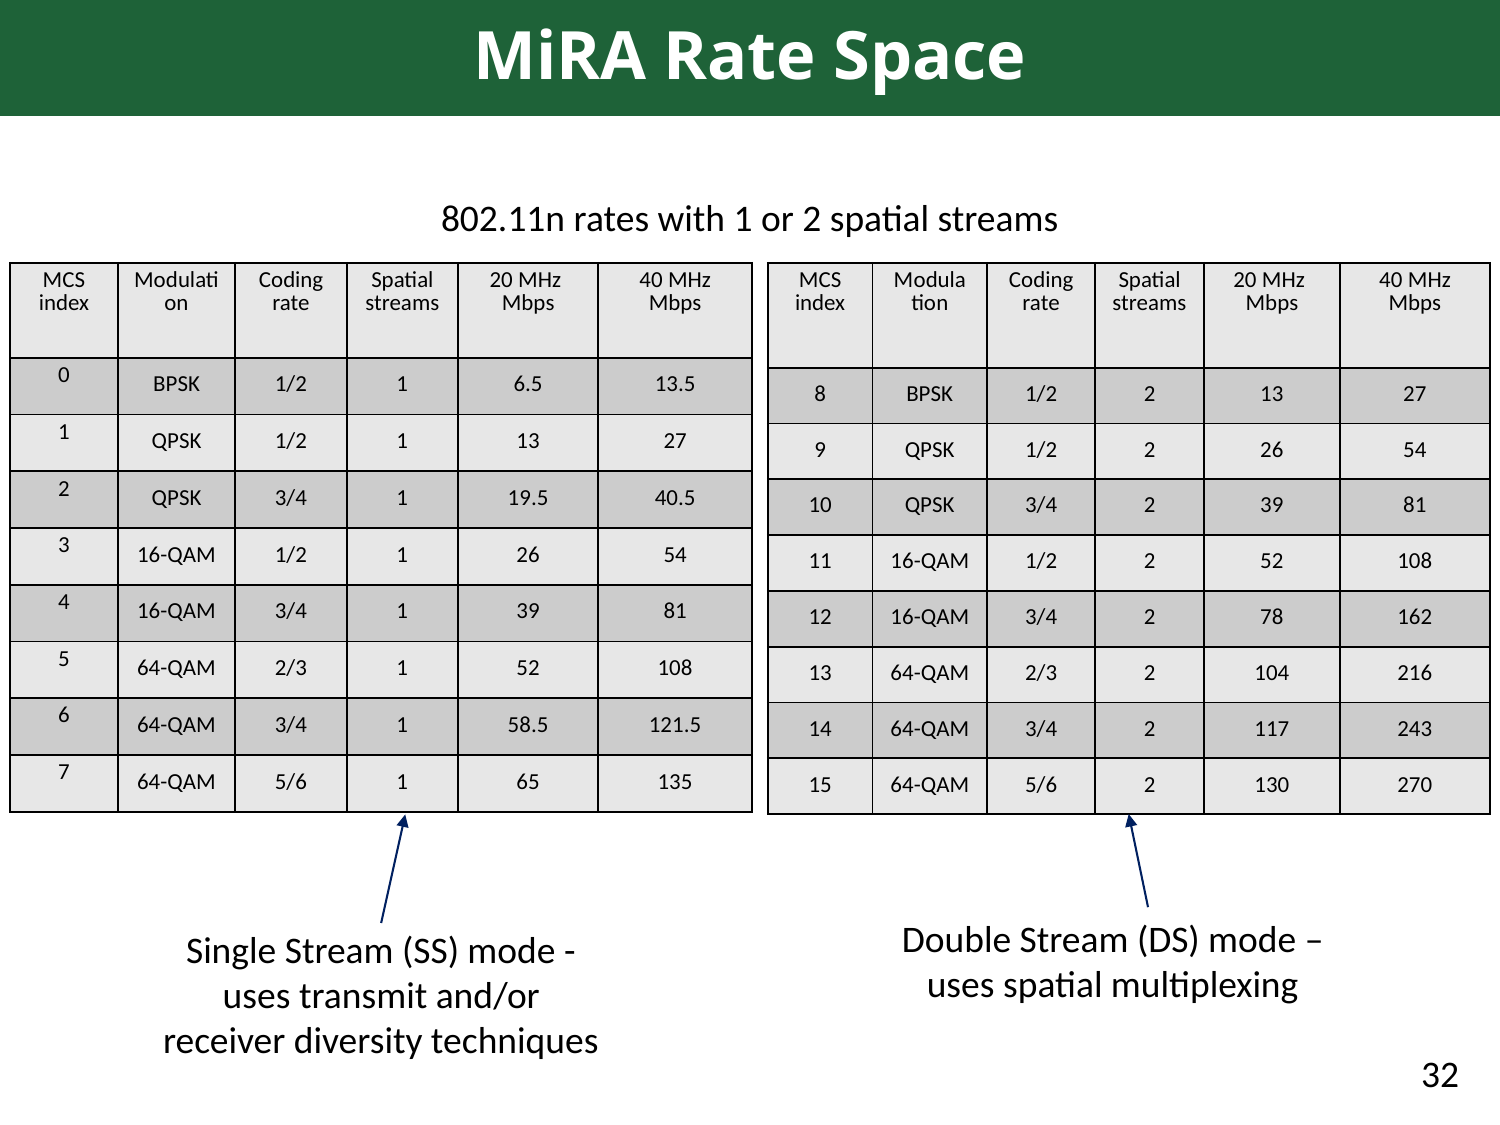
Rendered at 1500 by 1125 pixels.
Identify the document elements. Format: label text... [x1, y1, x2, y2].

table_cell 5 [11, 642, 117, 697]
table_header 20 MHz Mbps [459, 264, 597, 357]
table_cell 1/2 [236, 415, 346, 470]
table_header MCS index [11, 264, 117, 357]
table_cell 1/2 [988, 424, 1094, 478]
table_cell 104 [1205, 648, 1339, 702]
table_header Coding rate [988, 264, 1094, 367]
table_cell 6.5 [459, 359, 597, 414]
table_cell 3/4 [236, 472, 346, 527]
table_cell 1 [348, 642, 457, 697]
table_cell 1/2 [236, 529, 346, 584]
table_cell 54 [599, 529, 751, 584]
table_cell 13 [769, 648, 872, 702]
table_cell 117 [1205, 703, 1339, 757]
table_cell 108 [599, 642, 751, 697]
table_cell 2/3 [988, 648, 1094, 702]
table_cell 11 [769, 536, 872, 590]
table_cell 2 [1096, 480, 1203, 534]
table_cell 64-QAM [873, 648, 986, 702]
table_cell 64-QAM [119, 756, 234, 811]
table_cell 4 [11, 586, 117, 641]
table_cell 243 [1341, 703, 1489, 757]
table_cell 3/4 [988, 703, 1094, 757]
table_cell 14 [769, 703, 872, 757]
table_cell 40.5 [599, 472, 751, 527]
table_cell 81 [1341, 480, 1489, 534]
table_cell QPSK [119, 472, 234, 527]
table_cell 1/2 [988, 536, 1094, 590]
table_cell 16-QAM [119, 529, 234, 584]
table_cell 12 [769, 592, 872, 646]
table_cell 2/3 [236, 642, 346, 697]
table_cell 39 [459, 586, 597, 641]
table_header Spatial streams [348, 264, 457, 357]
table_cell 16-QAM [873, 592, 986, 646]
table_cell 52 [1205, 536, 1339, 590]
table_cell 216 [1341, 648, 1489, 702]
table_cell 78 [1205, 592, 1339, 646]
slide_number 32 [1136, 1042, 1474, 1103]
table_cell BPSK [119, 359, 234, 414]
text_box Double Stream (DS) mode – uses spatial multiplexing [880, 907, 1346, 1012]
list [25, 139, 1475, 1102]
table_cell 58.5 [459, 699, 597, 754]
table_cell 2 [1096, 592, 1203, 646]
table_cell 52 [459, 642, 597, 697]
table_cell QPSK [873, 424, 986, 478]
table_cell 2 [1096, 703, 1203, 757]
table_cell 15 [769, 759, 872, 813]
table_cell 3/4 [236, 586, 346, 641]
table_cell QPSK [119, 415, 234, 470]
table_cell 5/6 [988, 759, 1094, 813]
table_cell 2 [1096, 536, 1203, 590]
table_cell 130 [1205, 759, 1339, 813]
table_header 40 MHz Mbps [599, 264, 751, 357]
table_cell 135 [599, 756, 751, 811]
table_header 20 MHz Mbps [1205, 264, 1339, 367]
table_cell 1 [348, 756, 457, 811]
table_cell 26 [459, 529, 597, 584]
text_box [1128, 814, 1149, 908]
table_cell 27 [599, 415, 751, 470]
table_cell 5/6 [236, 756, 346, 811]
table_cell 10 [769, 480, 872, 534]
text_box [381, 814, 406, 924]
table_cell 64-QAM [873, 759, 986, 813]
table_cell 64-QAM [873, 703, 986, 757]
table_cell 54 [1341, 424, 1489, 478]
table_cell 1/2 [236, 359, 346, 414]
table_cell QPSK [873, 480, 986, 534]
table_cell 1 [348, 586, 457, 641]
table_header 40 MHz Mbps [1341, 264, 1489, 367]
table_cell 6 [11, 699, 117, 754]
table_cell 3/4 [988, 480, 1094, 534]
table_cell 1/2 [988, 369, 1094, 423]
table_cell 1 [348, 529, 457, 584]
table_cell 64-QAM [119, 699, 234, 754]
table_cell 2 [1096, 424, 1203, 478]
text_box 802.11n rates with 1 or 2 spatial streams [242, 186, 1258, 246]
table_cell 64-QAM [119, 642, 234, 697]
table_cell 3/4 [236, 699, 346, 754]
table_cell 2 [1096, 648, 1203, 702]
table_header MCS index [769, 264, 872, 367]
table_cell 108 [1341, 536, 1489, 590]
table_cell 0 [11, 359, 117, 414]
table_cell 26 [1205, 424, 1339, 478]
table_cell 13 [459, 415, 597, 470]
table_cell 1 [348, 415, 457, 470]
table_cell 1 [348, 359, 457, 414]
table_cell 1 [348, 699, 457, 754]
table_cell 16-QAM [119, 586, 234, 641]
table_header Coding rate [236, 264, 346, 357]
table_cell 16-QAM [873, 536, 986, 590]
table_cell 9 [769, 424, 872, 478]
title MiRA Rate Space [0, 0, 1500, 116]
table_header Modulation [873, 264, 986, 367]
table_cell 7 [11, 756, 117, 811]
table_cell 162 [1341, 592, 1489, 646]
table_cell 13 [1205, 369, 1339, 423]
table_cell 27 [1341, 369, 1489, 423]
table_header Modulation [119, 264, 234, 357]
table_cell 8 [769, 369, 872, 423]
table_cell 2 [11, 472, 117, 527]
table_cell 65 [459, 756, 597, 811]
table_cell 13.5 [599, 359, 751, 414]
table_cell 270 [1341, 759, 1489, 813]
table_cell 81 [599, 586, 751, 641]
table_cell 2 [1096, 369, 1203, 423]
table_cell 19.5 [459, 472, 597, 527]
text_box Single Stream (SS) mode - uses transmit and/or receiver diversity techniques [148, 918, 615, 1069]
table_cell 3/4 [988, 592, 1094, 646]
table_header Spatial streams [1096, 264, 1203, 367]
table_cell 121.5 [599, 699, 751, 754]
table_cell 2 [1096, 759, 1203, 813]
table_cell 1 [348, 472, 457, 527]
table_cell BPSK [873, 369, 986, 423]
table_cell 3 [11, 529, 117, 584]
table_cell 39 [1205, 480, 1339, 534]
table_cell 1 [11, 415, 117, 470]
